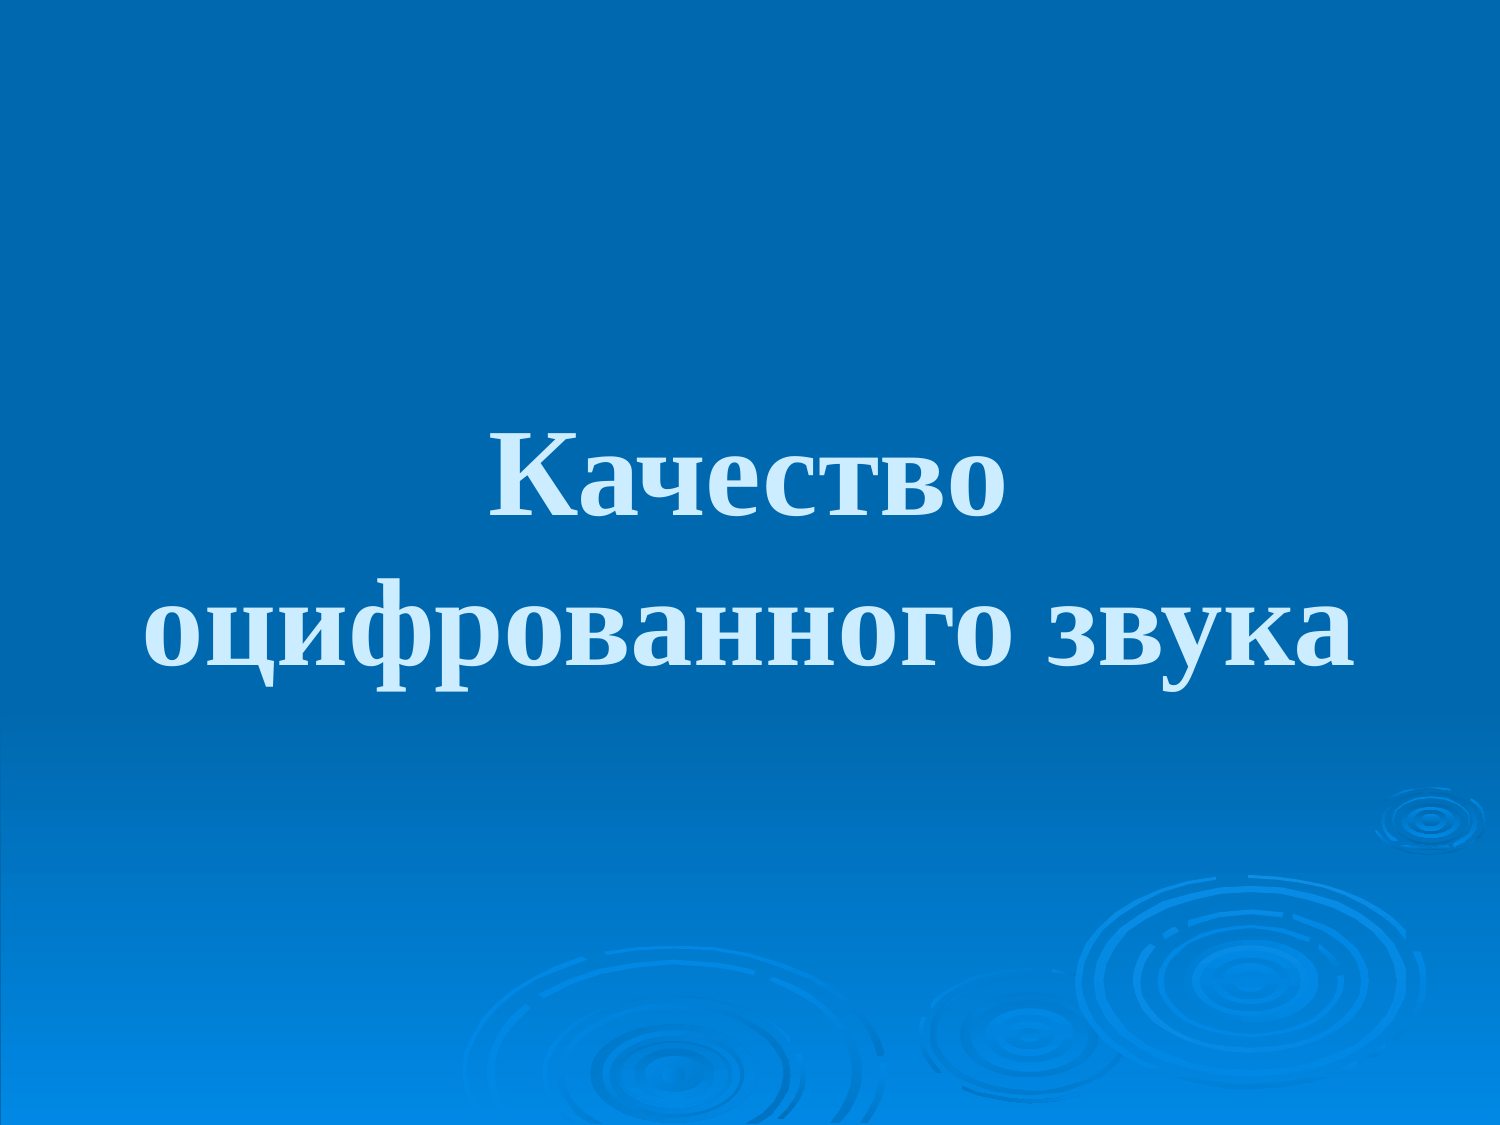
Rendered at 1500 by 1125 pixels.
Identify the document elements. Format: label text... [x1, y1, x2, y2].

title Качество оцифрованного звука [74, 44, 1424, 1036]
